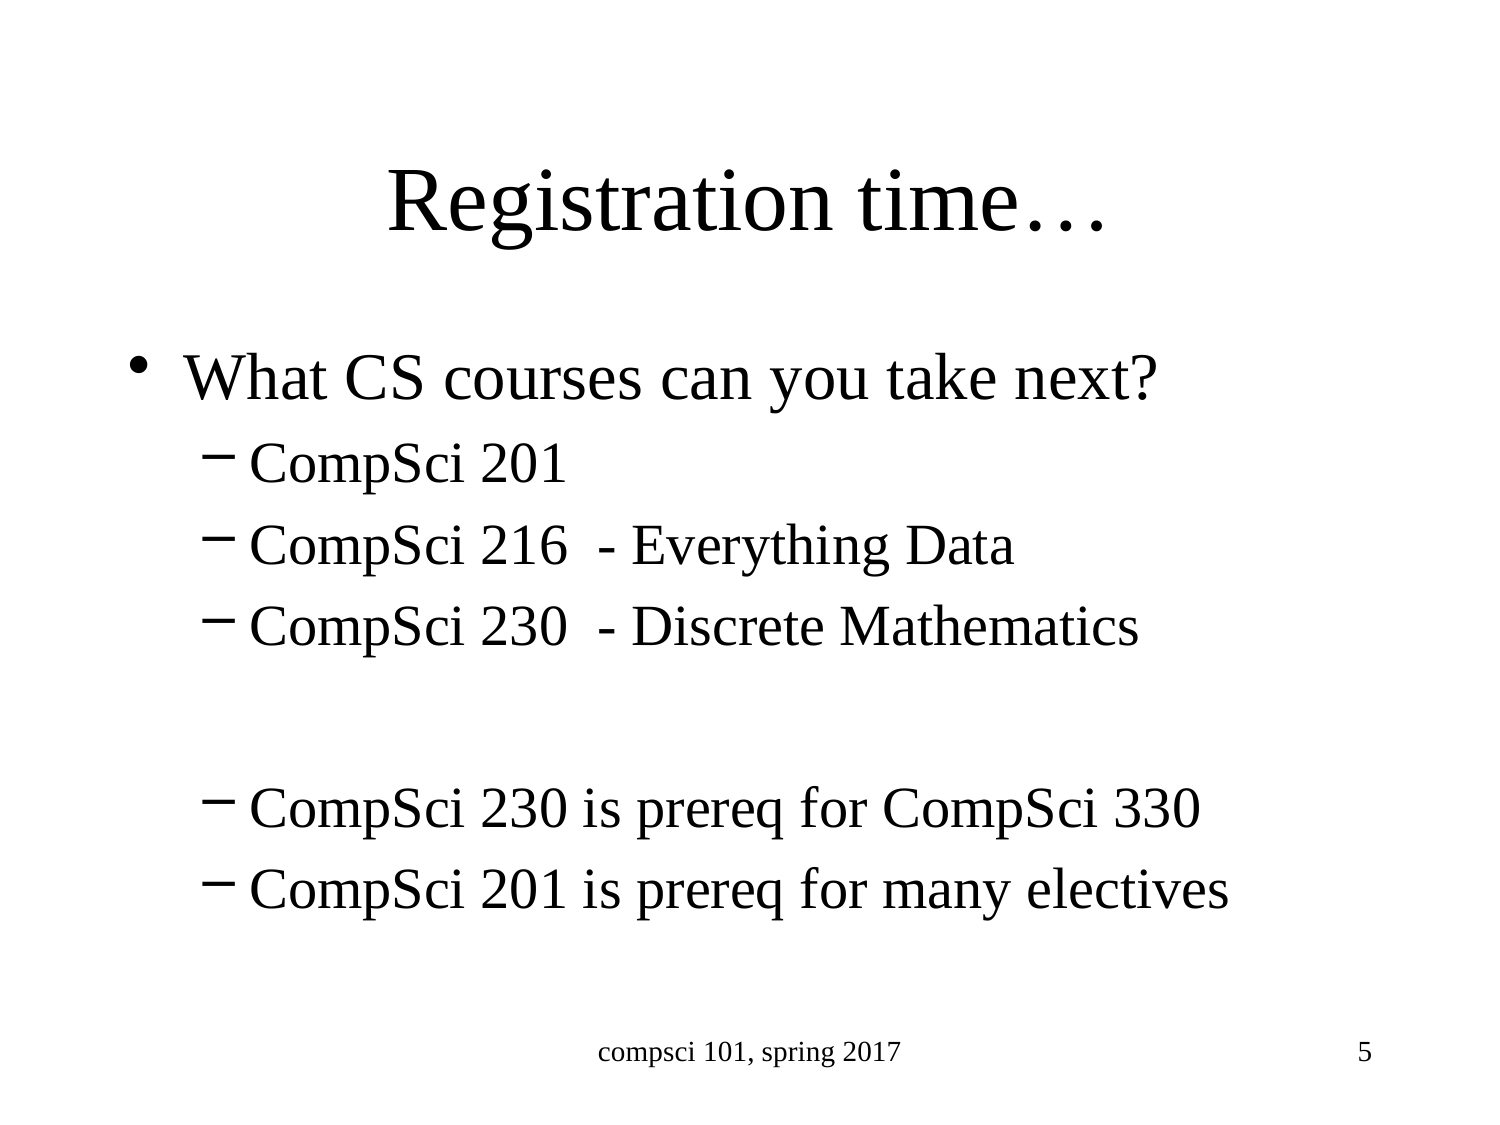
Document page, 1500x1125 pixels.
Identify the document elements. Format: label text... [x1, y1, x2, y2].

slide_number 5 [1074, 1024, 1388, 1101]
list What CS courses can you take next? CompSci 201 CompSci 216 - Everything Data CompSci 230 - Discrete Mathematics CompSci 230 is prereq for CompSci 330 CompSci 201 is prereq for many electives [112, 324, 1388, 1000]
title Registration time… [112, 99, 1388, 288]
footer compsci 101, spring 2017 [512, 1024, 988, 1101]
